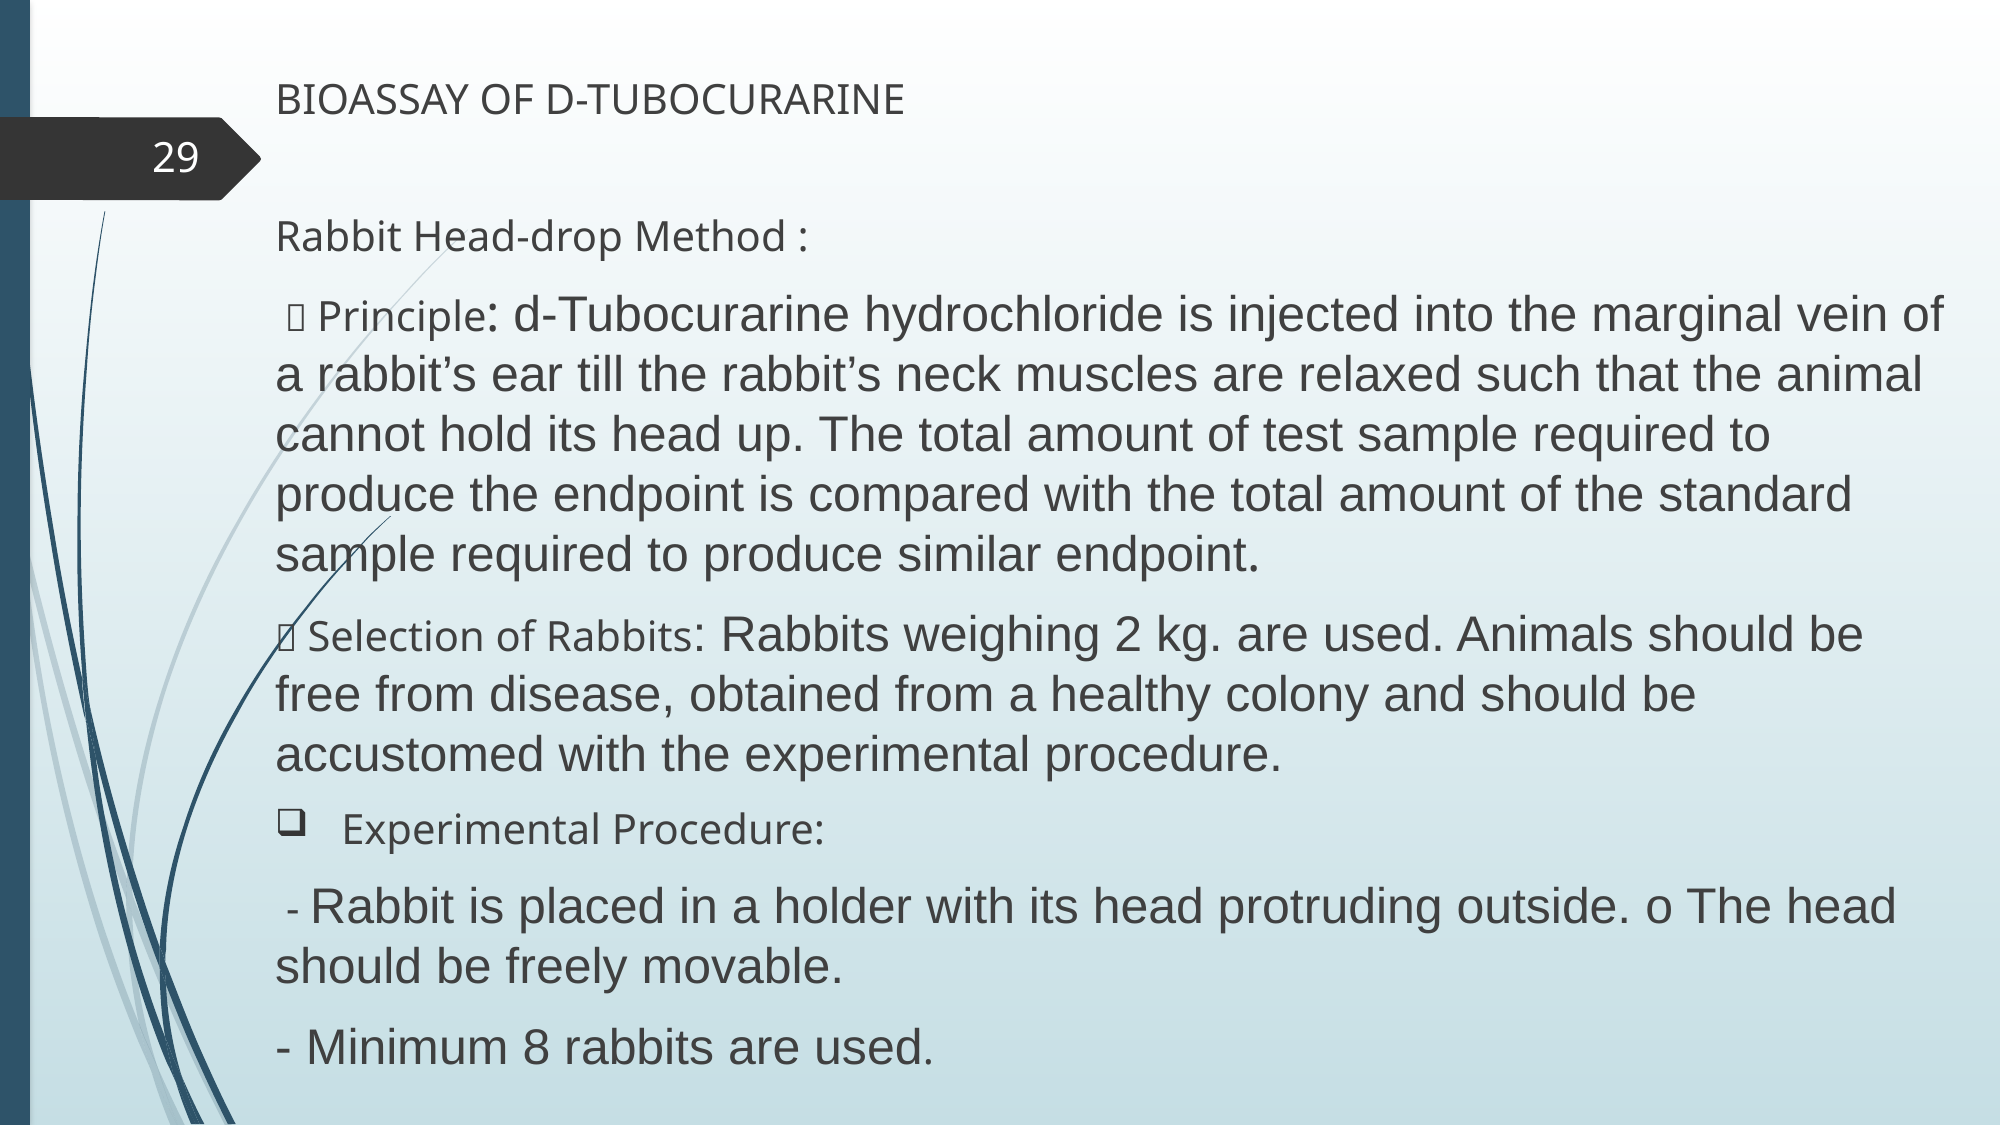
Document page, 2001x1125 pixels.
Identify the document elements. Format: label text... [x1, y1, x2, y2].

slide_number 29 [87, 129, 216, 190]
list BIOASSAY OF D-TUBOCURARINE Rabbit Head-drop Method :  Principle: d-Tubocurarine hydrochloride is injected into the marginal vein of a rabbit’s ear till the rabbit’s neck muscles are relaxed such that the animal cannot hold its head up. The total amount of test sample required to produce the endpoint is compared with the total amount of the standard sample required to produce similar endpoint.  Selection of Rabbits: Rabbits weighing 2 kg. are used. Animals should be free from disease, obtained from a healthy colony and should be accustomed with the experimental procedure. Experimental Procedure: - Rabbit is placed in a holder with its head protruding outside. o The head should be freely movable. - Minimum 8 rabbits are used. [260, 0, 1967, 1125]
